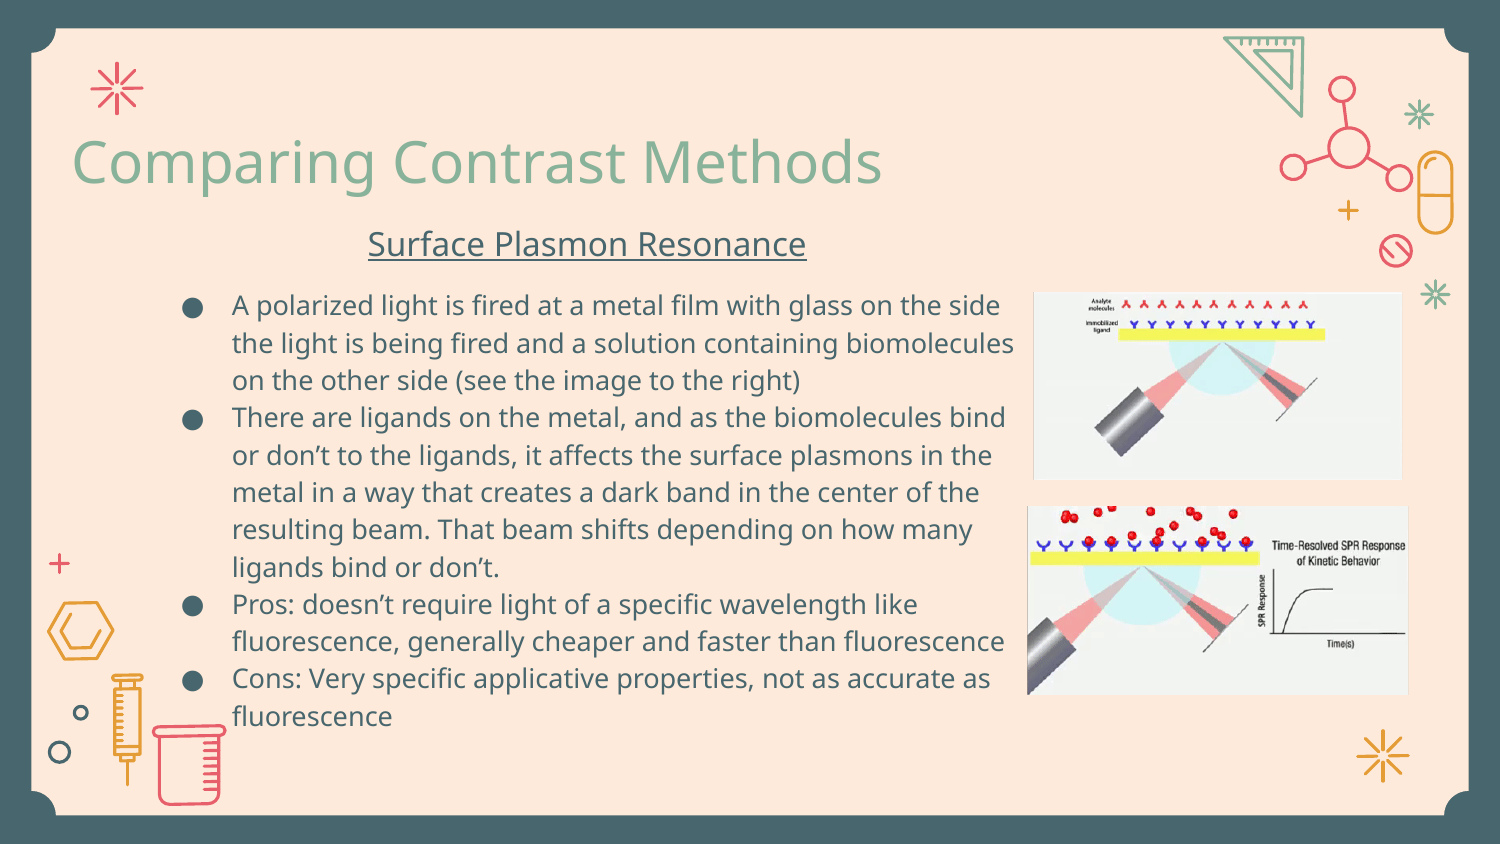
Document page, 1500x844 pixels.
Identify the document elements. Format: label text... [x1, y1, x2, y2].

title Comparing Contrast Methods [56, 119, 1098, 203]
picture [1026, 506, 1409, 695]
picture [1033, 291, 1403, 480]
subtitle Surface Plasmon Resonance A polarized light is fired at a metal film with glass on the side the light is being fired and a solution containing biomolecules on the other side (see the image to the right) There are ligands on the metal, and as the biomolecules bind or don’t to the ligands, it affects the surface plasmons in the metal in a way that creates a dark band in the center of the resulting beam. That beam shifts depending on how many ligands bind or don’t. Pros: doesn’t require light of a specific wavelength like fluorescence, generally cheaper and faster than fluorescence Cons: Very specific applicative properties, not as accurate as fluorescence [141, 203, 1034, 723]
